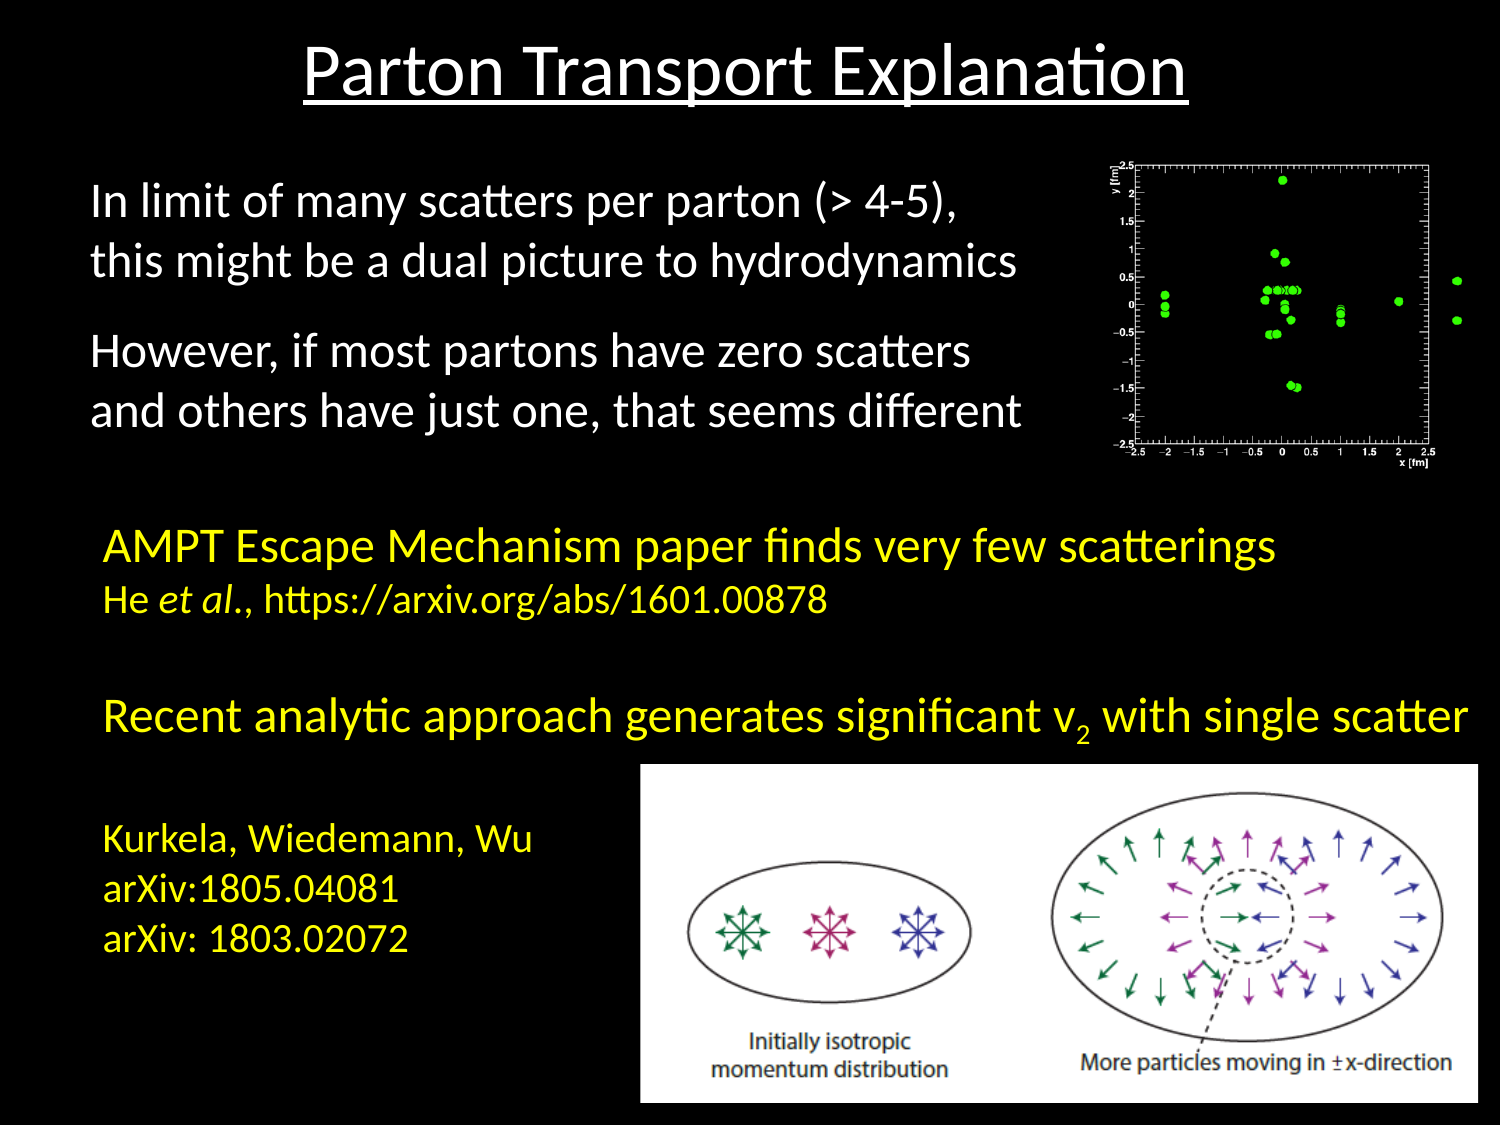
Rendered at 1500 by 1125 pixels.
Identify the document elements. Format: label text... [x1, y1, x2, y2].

picture [1099, 130, 1465, 479]
text_box AMPT Escape Mechanism paper finds very few scatterings He et al., https://arxiv.org/abs/1601.00878 Recent analytic approach generates significant v2 with single scatter Kurkela, Wiedemann, Wu arXiv:1805.04081 arXiv: 1803.02072 [87, 504, 1496, 968]
text_box Parton Transport Explanation [288, 13, 1204, 119]
text_box In limit of many scatters per parton (> 4-5), this might be a dual picture to hydrodynamics However, if most partons have zero scatters and others have just one, that seems different [74, 160, 1071, 445]
picture [640, 764, 1479, 1103]
